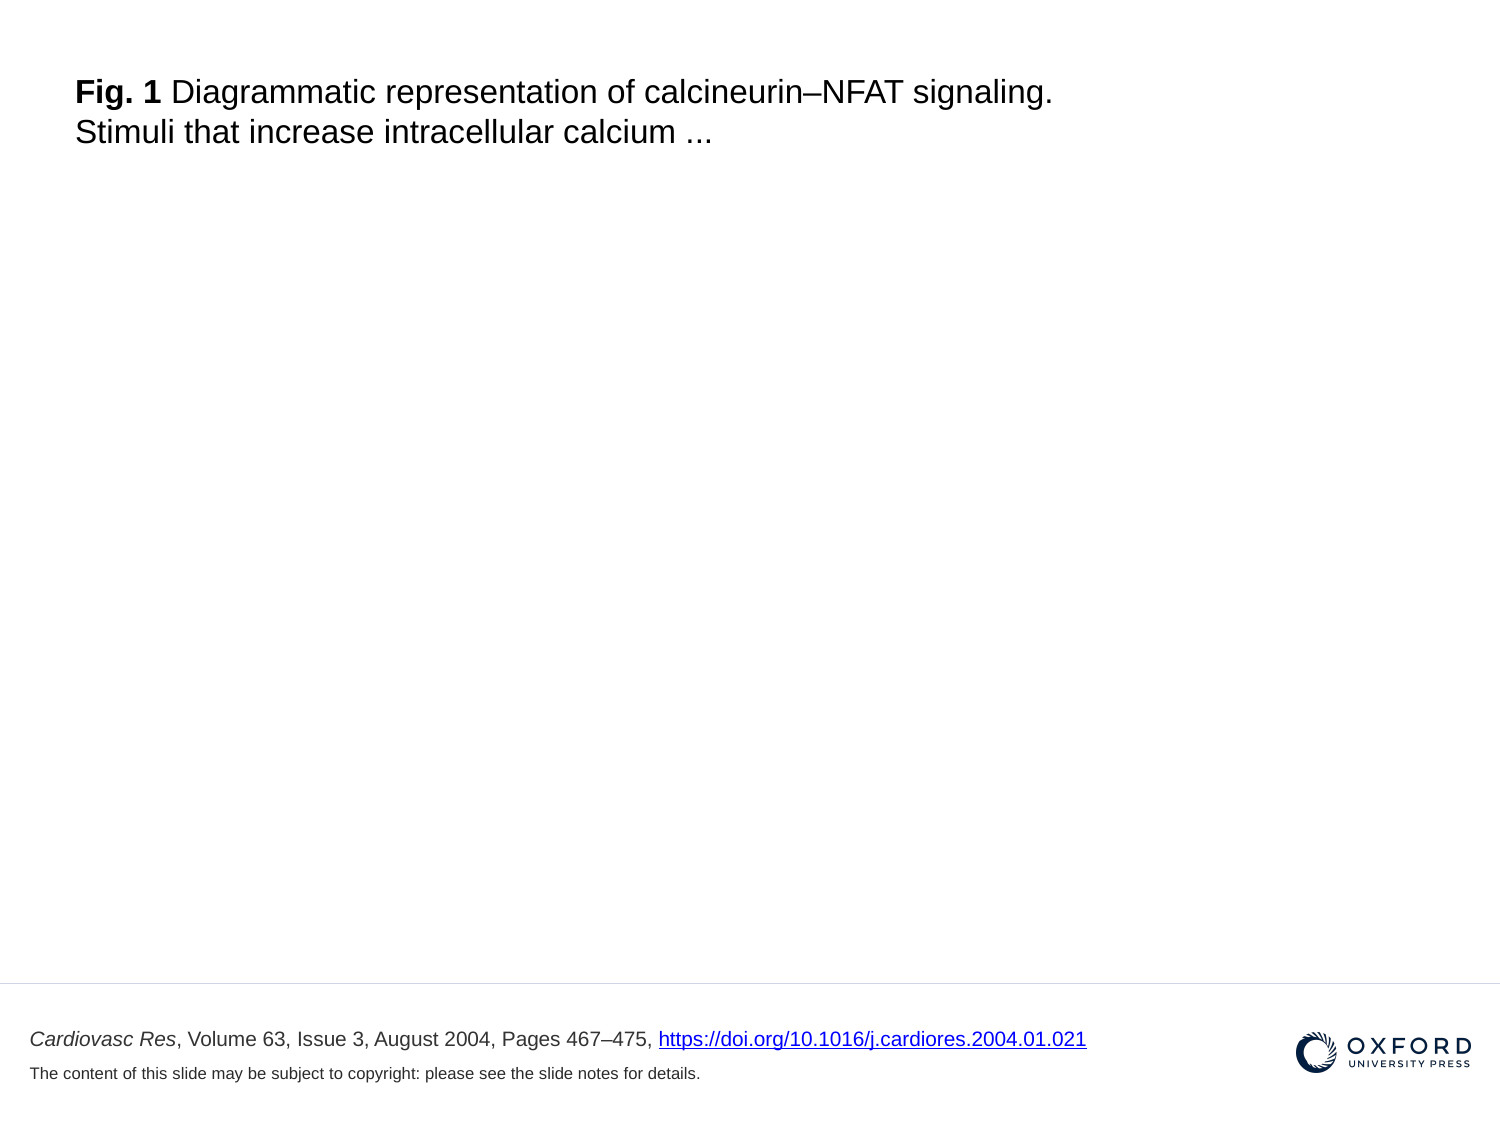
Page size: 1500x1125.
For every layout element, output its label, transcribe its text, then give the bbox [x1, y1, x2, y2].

footer Cardiovasc Res, Volume 63, Issue 3, August 2004, Pages 467–475, https://doi.org/10.1016/j.cardiores.2004.01.021 The content of this slide may be subject to copyright: please see the slide notes for details. [0, 983, 1260, 1125]
picture [1296, 1032, 1471, 1073]
title Fig. 1 Diagrammatic representation of calcineurin–NFAT signaling. Stimuli that increase intracellular calcium ... [75, 69, 1078, 171]
